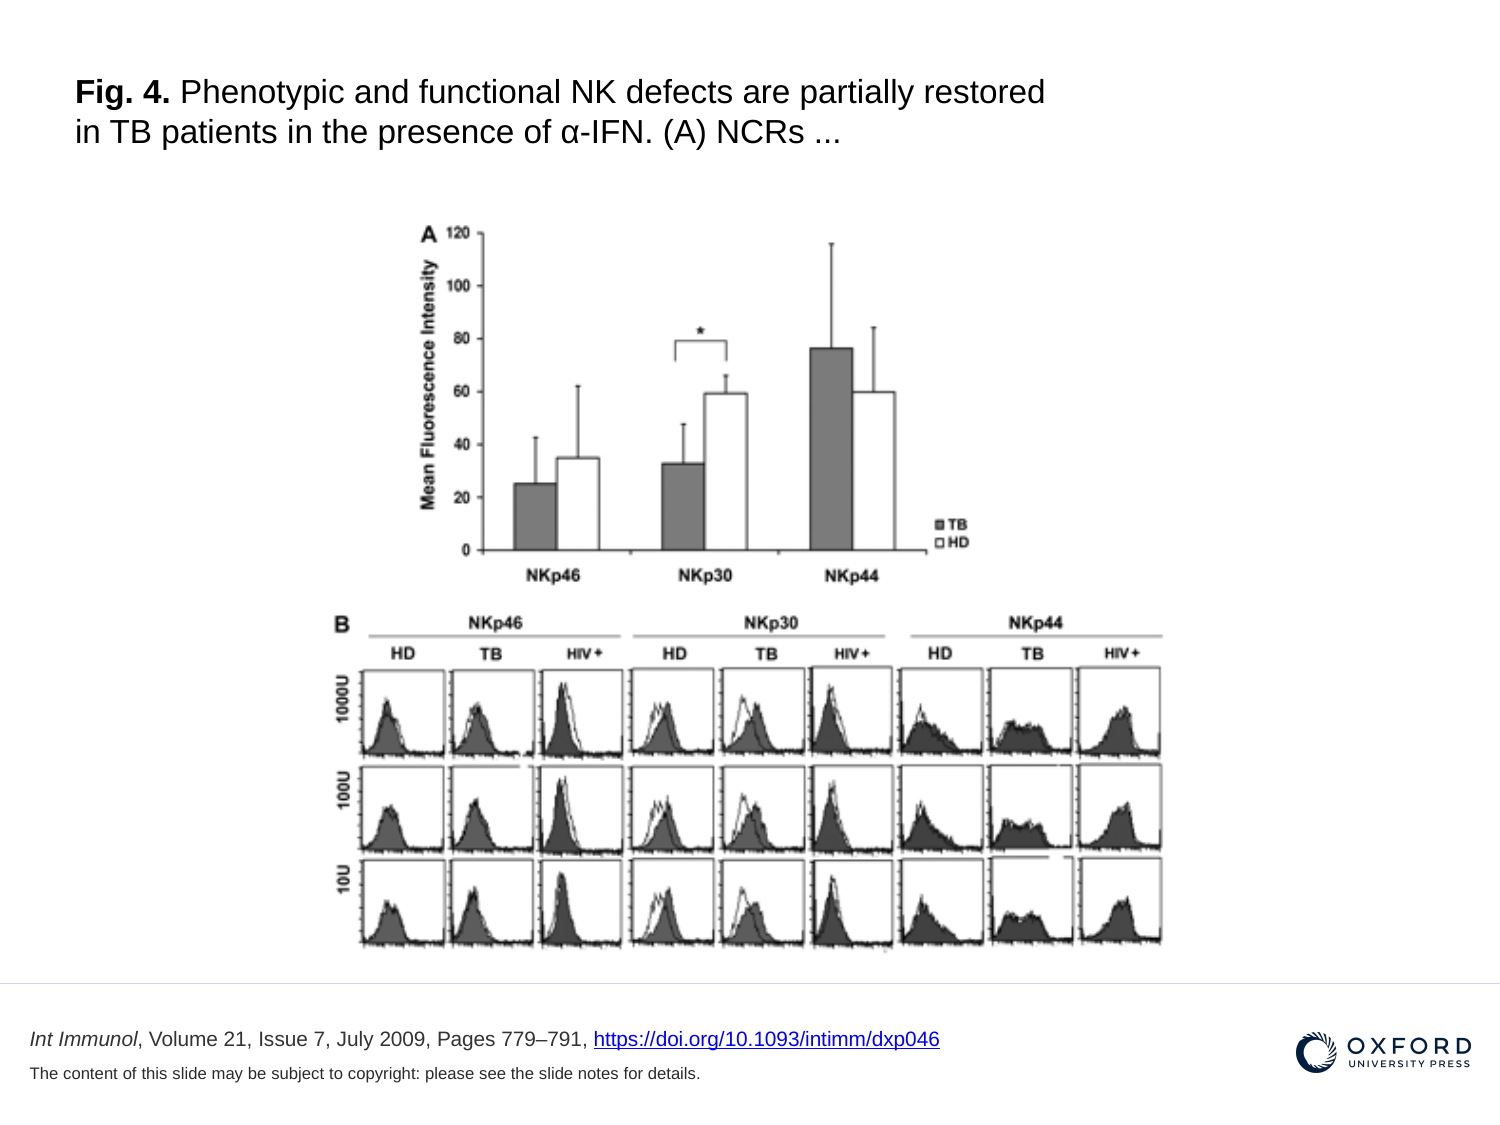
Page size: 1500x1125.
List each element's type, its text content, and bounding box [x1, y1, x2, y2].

picture [331, 224, 1167, 957]
footer Int Immunol, Volume 21, Issue 7, July 2009, Pages 779–791, https://doi.org/10.1093/intimm/dxp046 The content of this slide may be subject to copyright: please see the slide notes for details. [0, 983, 1260, 1125]
picture [1296, 1032, 1471, 1073]
title Fig. 4. Phenotypic and functional NK defects are partially restored in TB patients in the presence of α-IFN. (A) NCRs ... [75, 69, 1078, 171]
